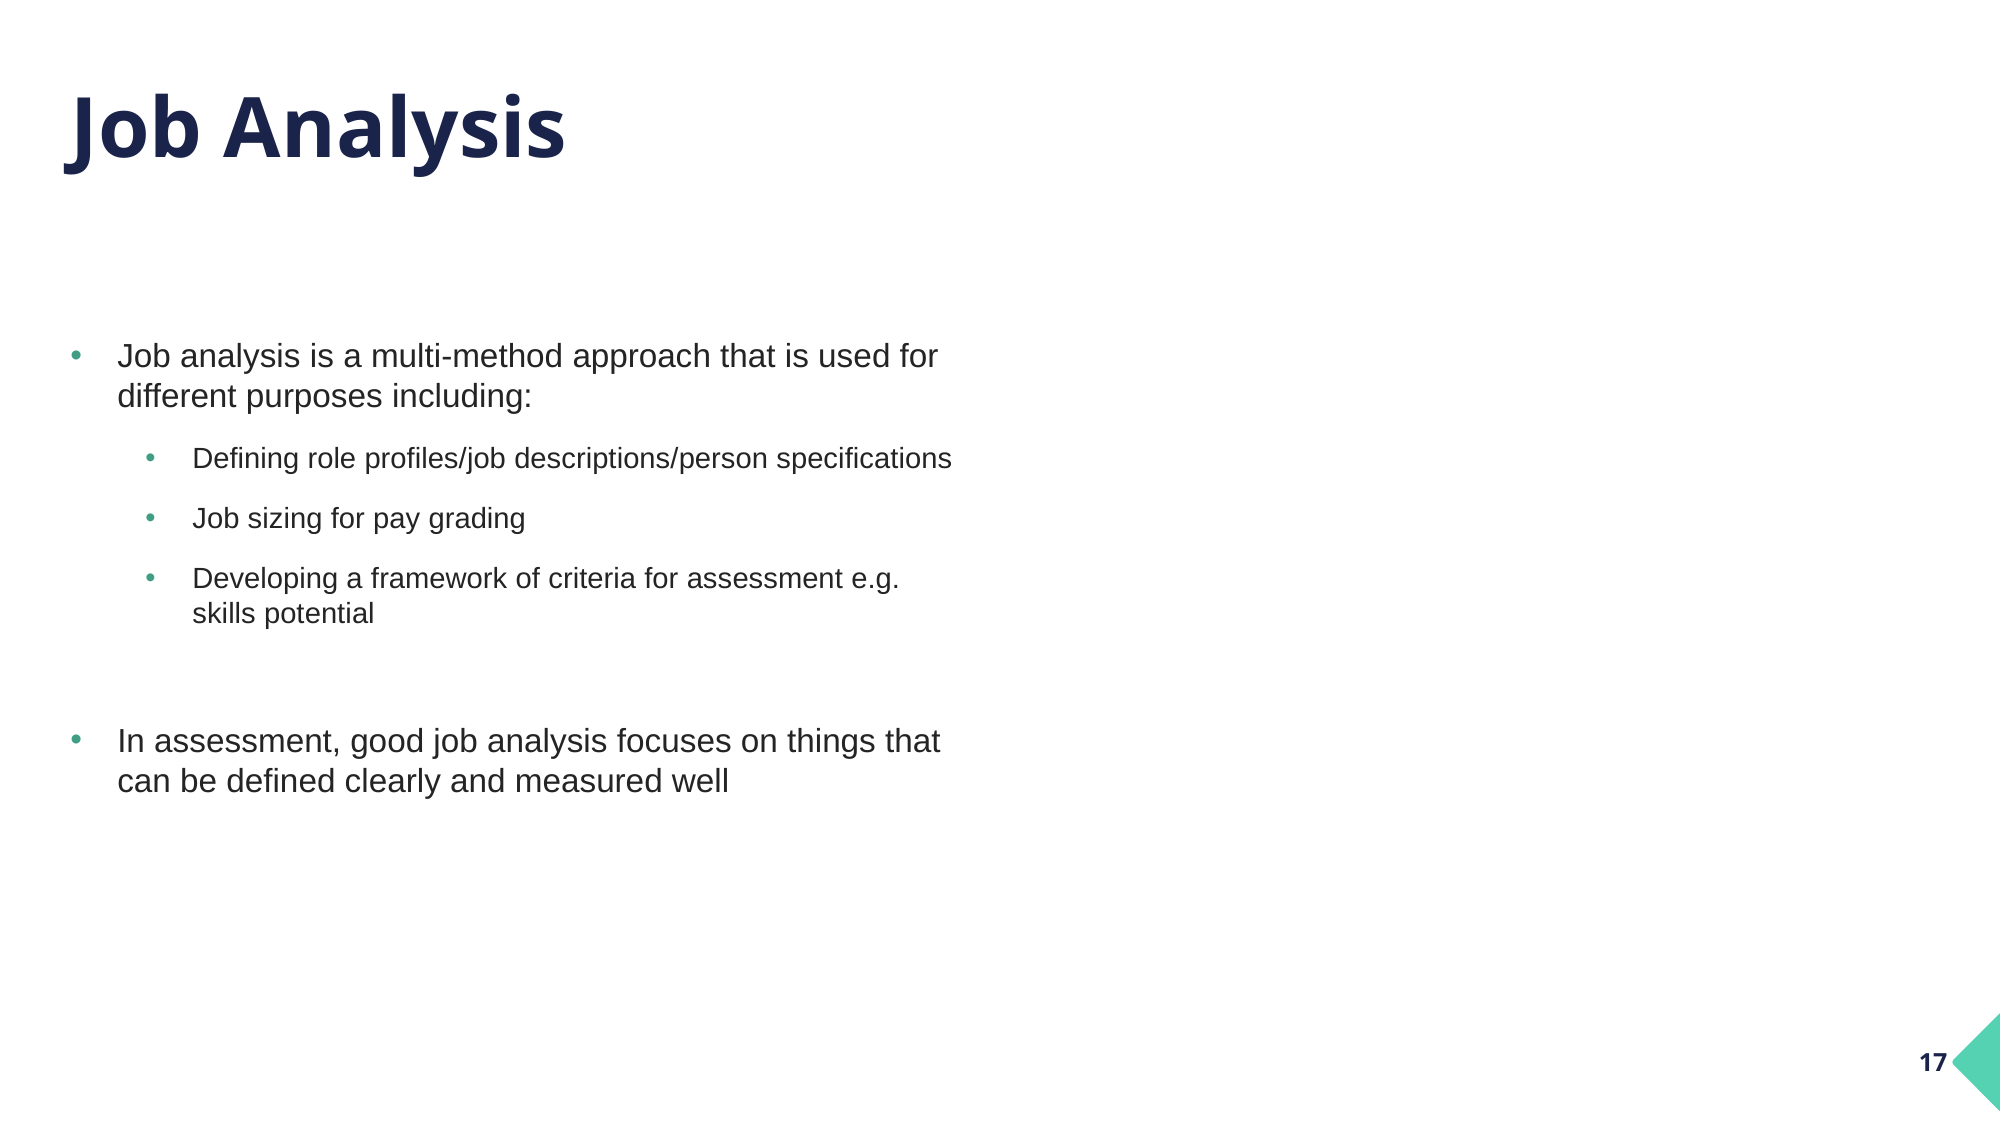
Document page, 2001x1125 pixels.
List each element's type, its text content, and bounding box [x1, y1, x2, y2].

title Job Analysis [55, 71, 1781, 190]
text_box Job analysis is a multi-method approach that is used for different purposes including: Defining role profiles/job descriptions/person specifications Job sizing for pay grading Developing a framework of criteria for assessment e.g. skills potential In assessment, good job analysis focuses on things that can be defined clearly and measured well [55, 327, 1856, 879]
